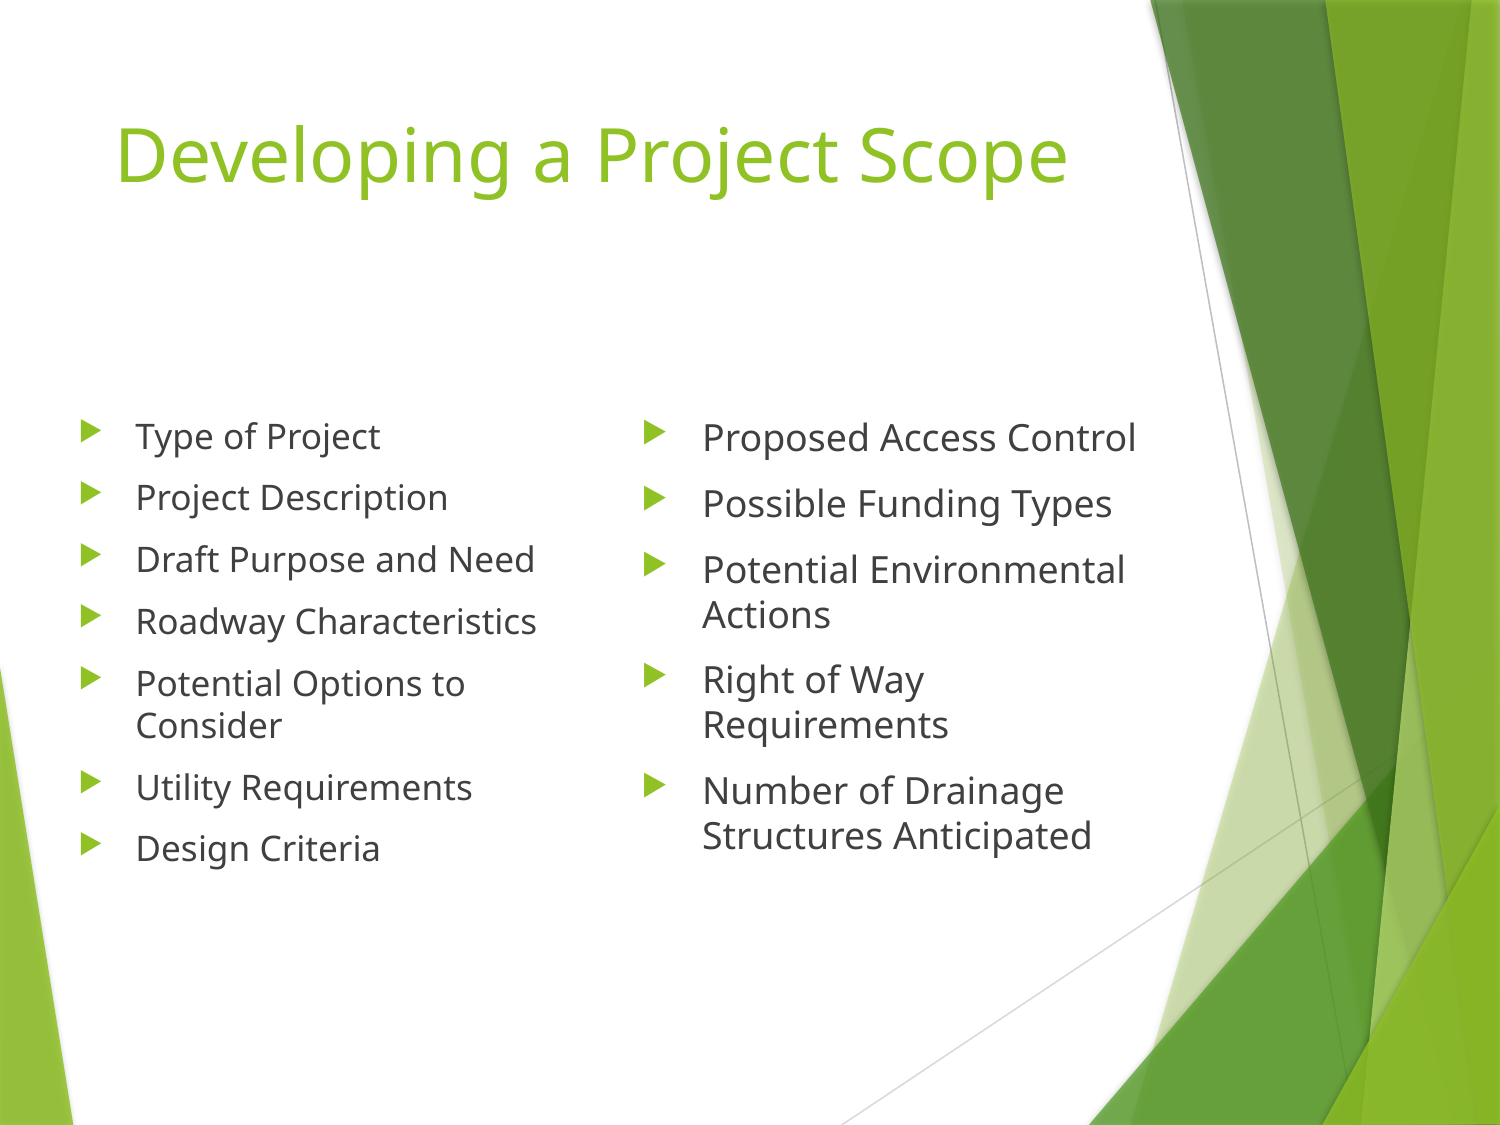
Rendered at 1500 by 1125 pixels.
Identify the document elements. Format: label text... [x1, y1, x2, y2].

list Proposed Access Control Possible Funding Types Potential Environmental Actions Right of Way Requirements Number of Drainage Structures Anticipated [626, 406, 1158, 884]
title Developing a Project Scope [99, 99, 1142, 317]
list Type of Project Project Description Draft Purpose and Need Roadway Characteristics Potential Options to Consider Utility Requirements Design Criteria [63, 406, 559, 884]
